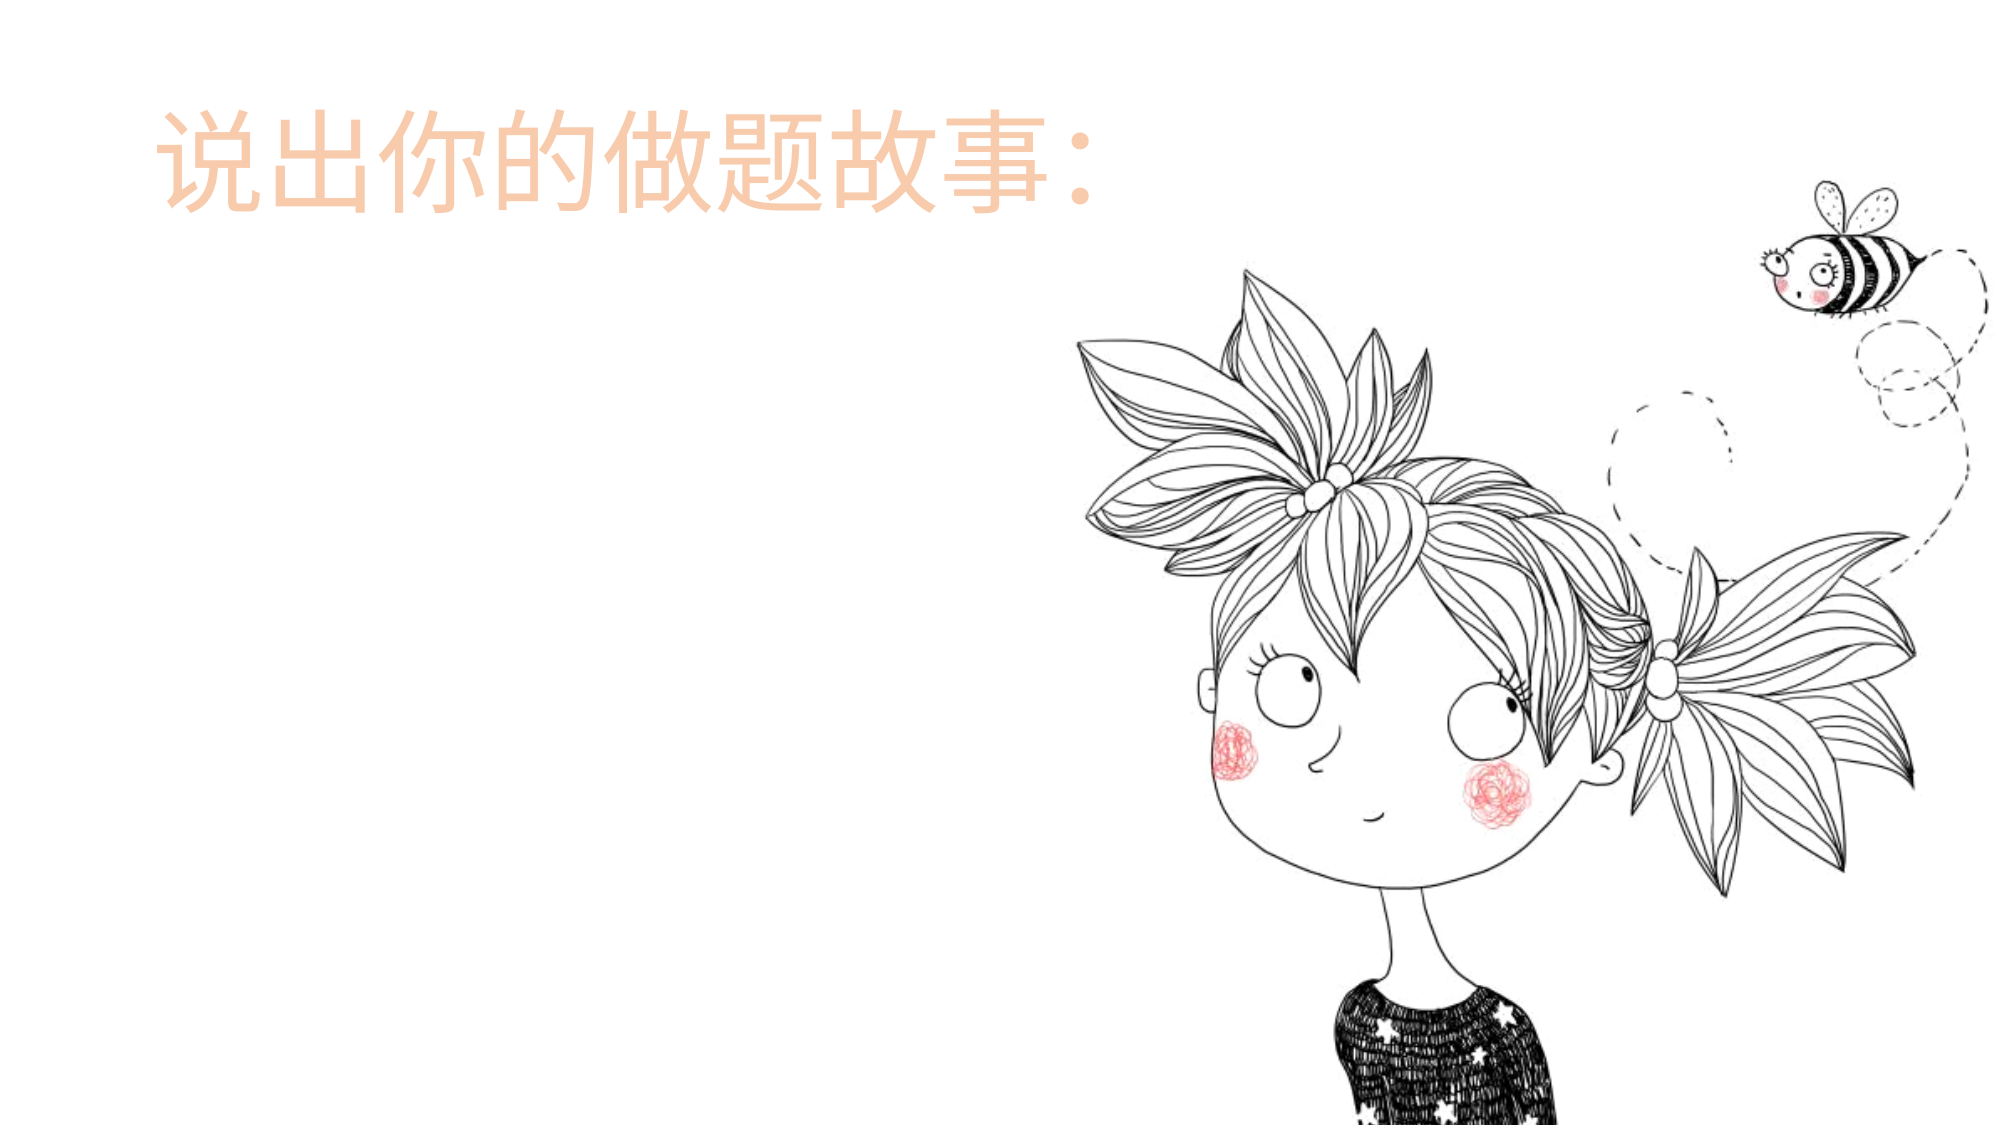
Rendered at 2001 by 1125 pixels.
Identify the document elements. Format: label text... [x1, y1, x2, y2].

picture [1033, 59, 2001, 1125]
title 说出你的做题故事： [137, 59, 1033, 278]
